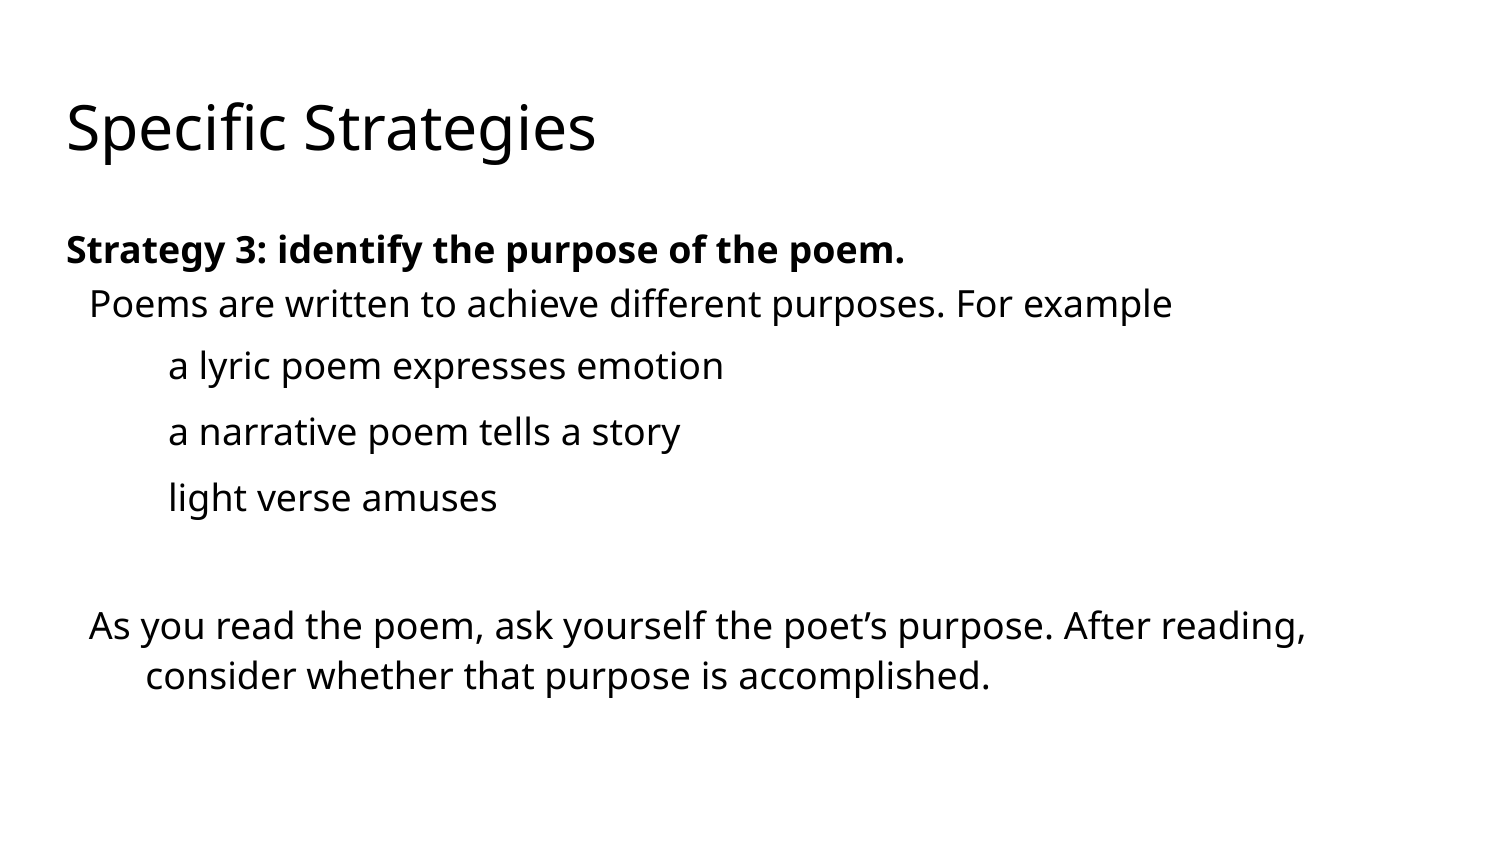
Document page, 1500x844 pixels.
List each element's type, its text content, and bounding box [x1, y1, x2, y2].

list Strategy 3: identify the purpose of the poem. Poems are written to achieve different purposes. For example a lyric poem expresses emotion a narrative poem tells a story light verse amuses As you read the poem, ask yourself the poet’s purpose. After reading, consider whether that purpose is accomplished. [51, 202, 1449, 750]
title Specific Strategies [51, 72, 1449, 167]
